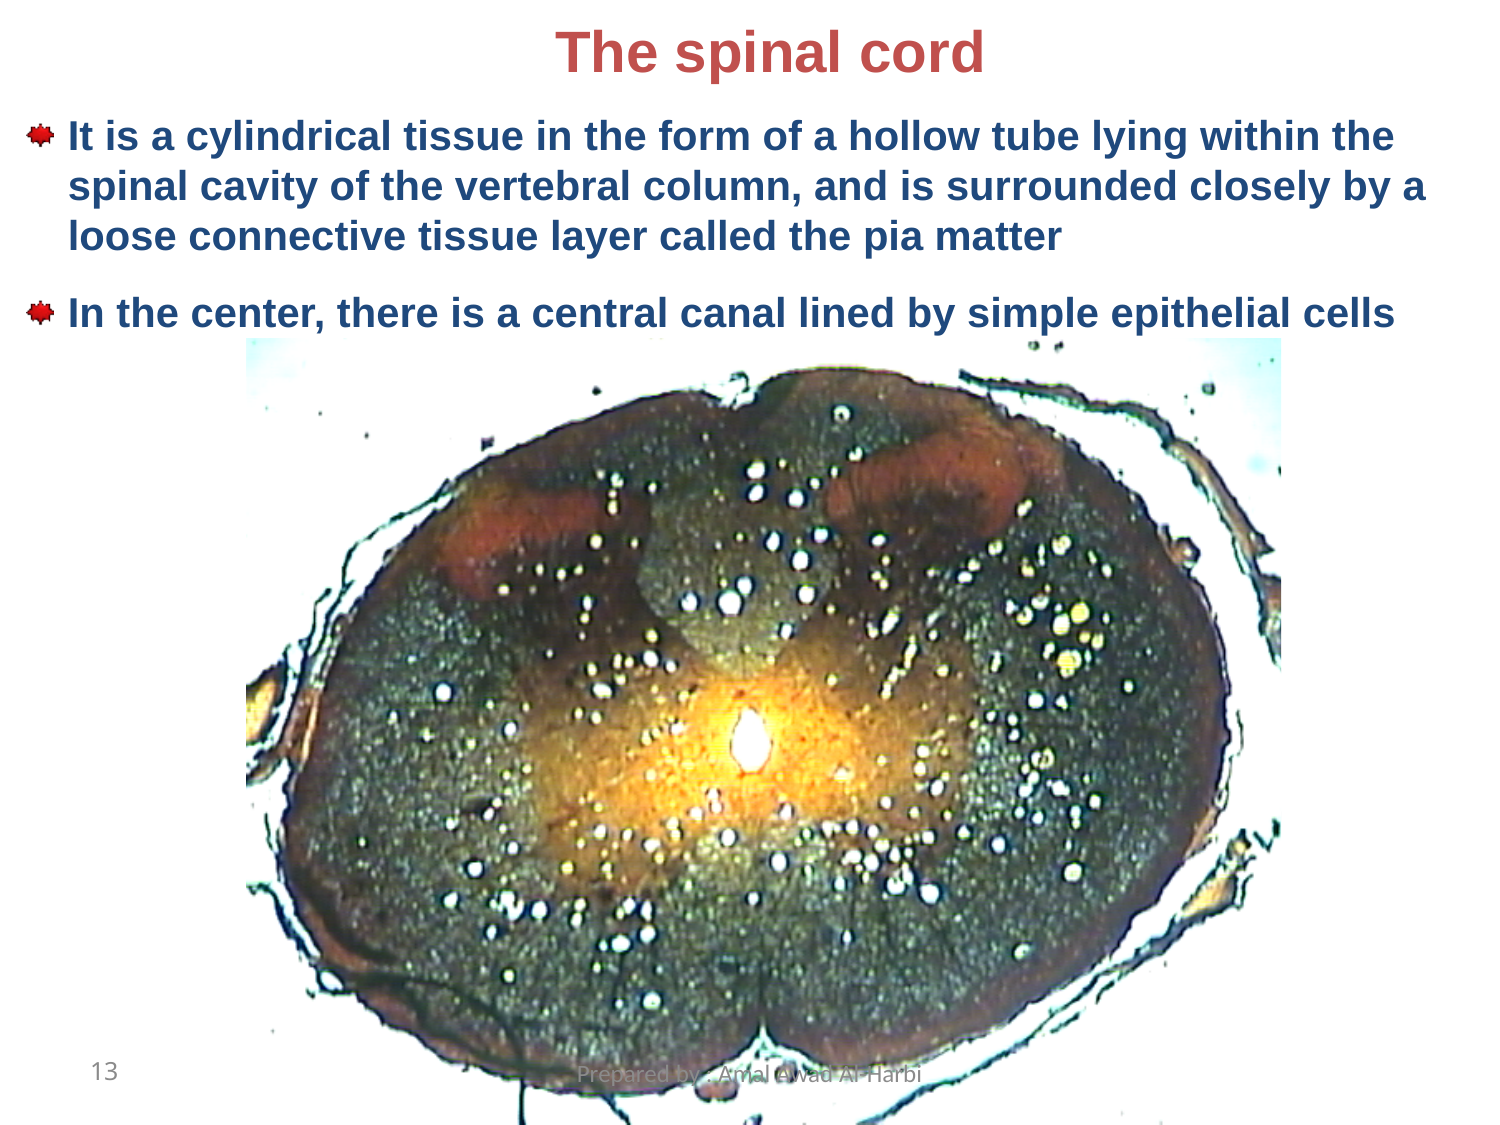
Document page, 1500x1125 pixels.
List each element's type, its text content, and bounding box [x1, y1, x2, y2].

text_box It is a cylindrical tissue in the form of a hollow tube lying within the spinal cavity of the vertebral column, and is surrounded closely by a loose connective tissue layer called the pia matter [53, 101, 1477, 267]
text_box The spinal cord [540, 7, 1001, 92]
picture [26, 299, 54, 327]
picture [245, 337, 1282, 1125]
slide_number 13 [75, 1042, 240, 1103]
picture [26, 122, 54, 150]
text_box In the center, there is a central canal lined by simple epithelial cells [53, 278, 1464, 344]
